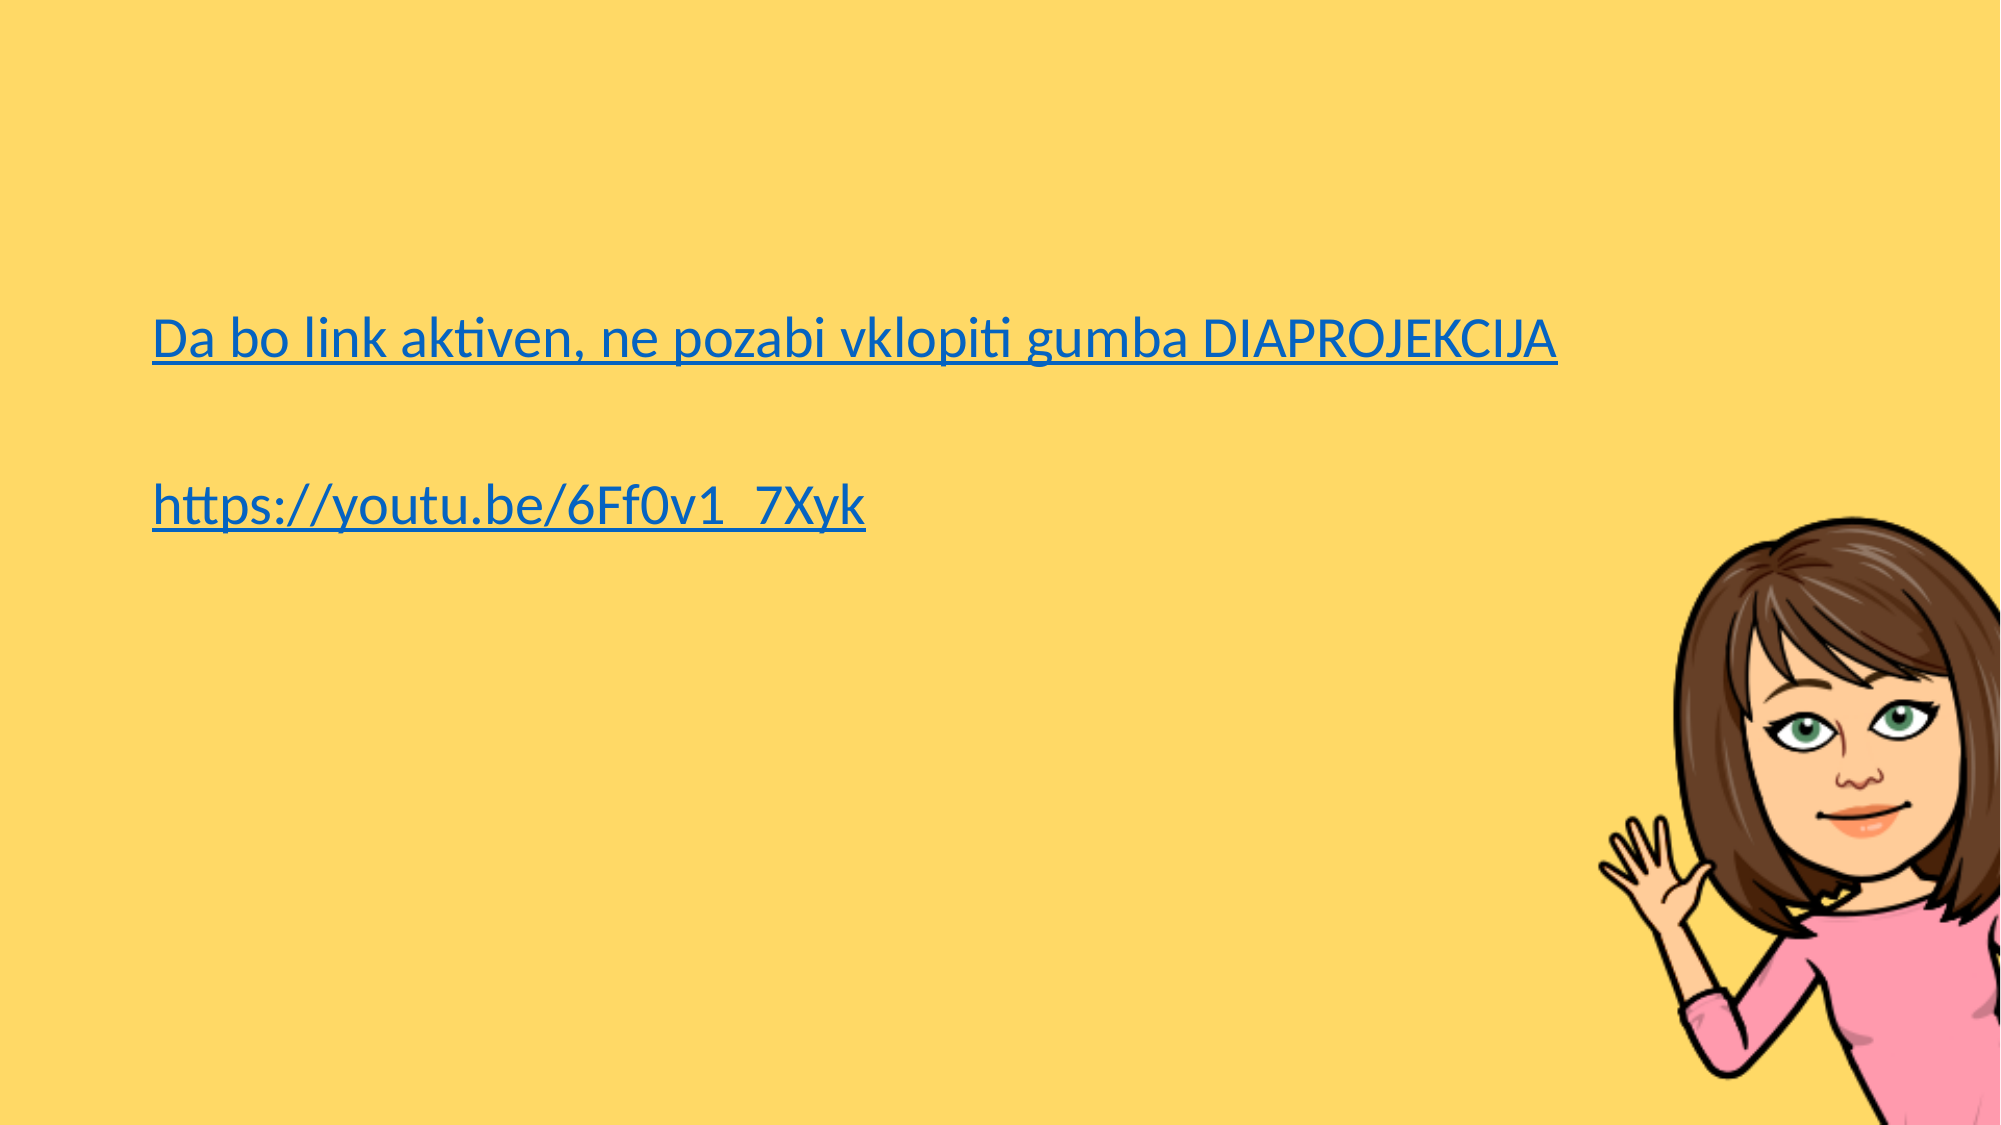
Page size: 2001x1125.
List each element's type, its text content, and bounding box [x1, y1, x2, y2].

list Da bo link aktiven, ne pozabi vklopiti gumba DIAPROJEKCIJA https://youtu.be/6Ff0v1_7Xyk [137, 299, 1503, 1014]
picture [1503, 296, 2001, 1125]
